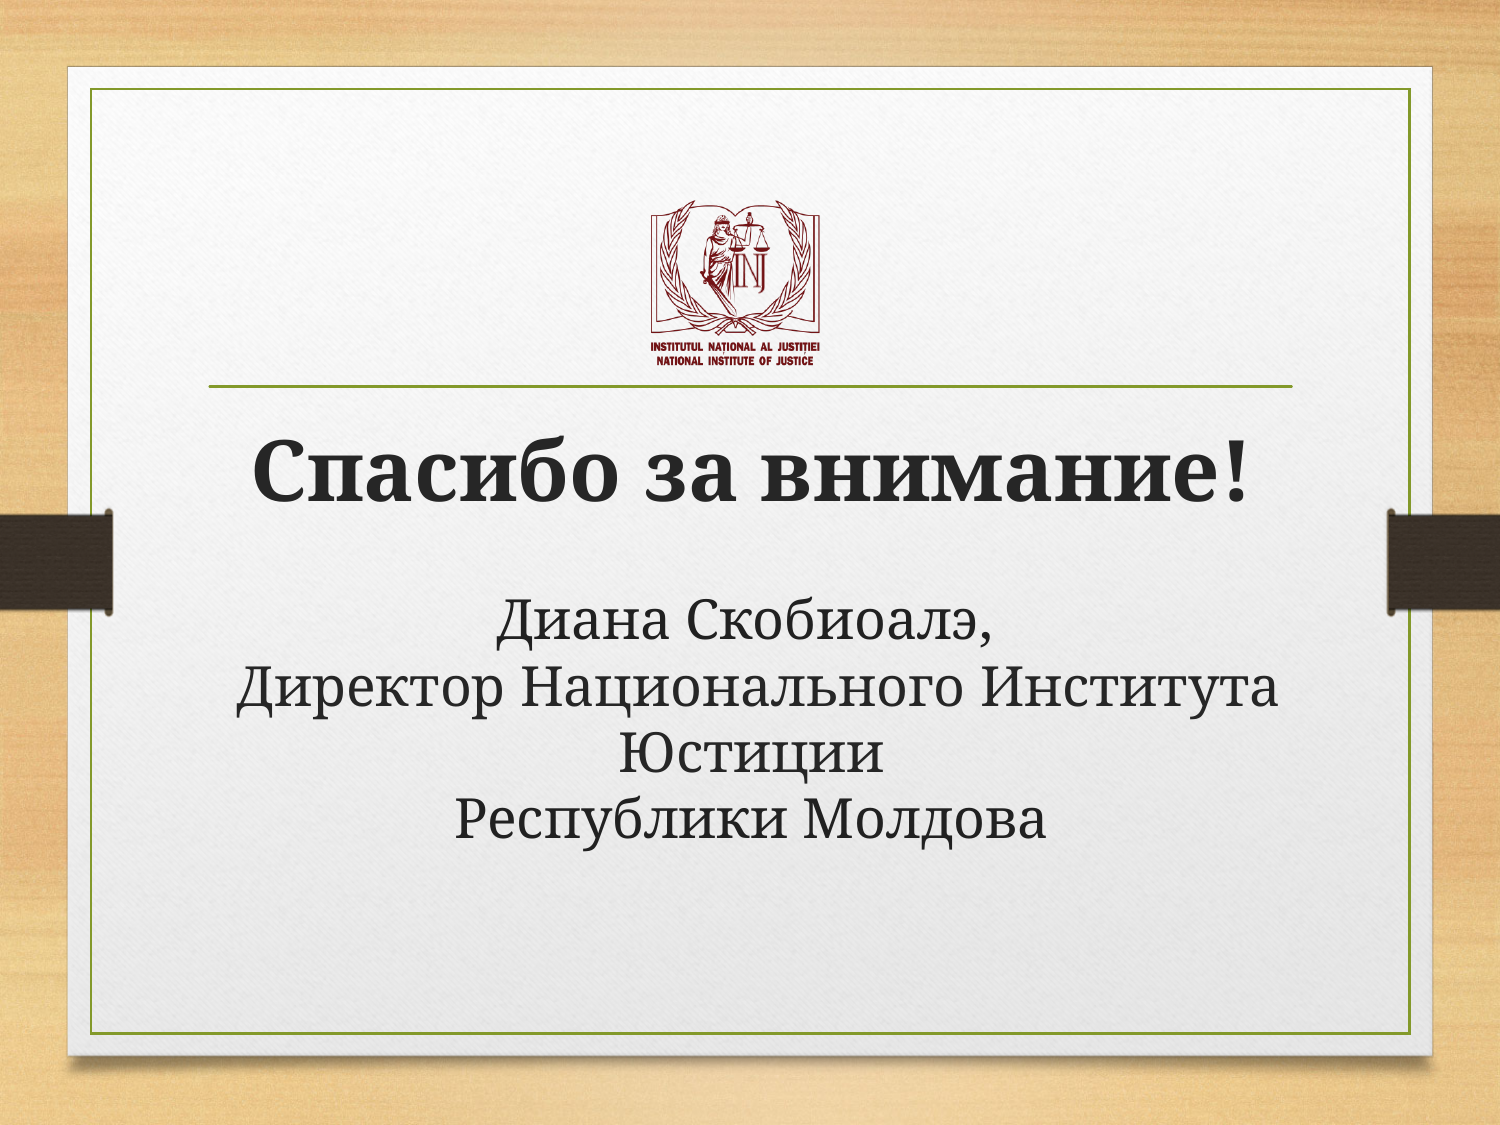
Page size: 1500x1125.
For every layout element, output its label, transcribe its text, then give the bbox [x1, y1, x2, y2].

picture [0, 0, 1500, 1125]
title Спасибо за внимание! Диана Скобиоалэ, Директор Национального Института Юстиции Республики Молдова [76, 408, 1428, 858]
